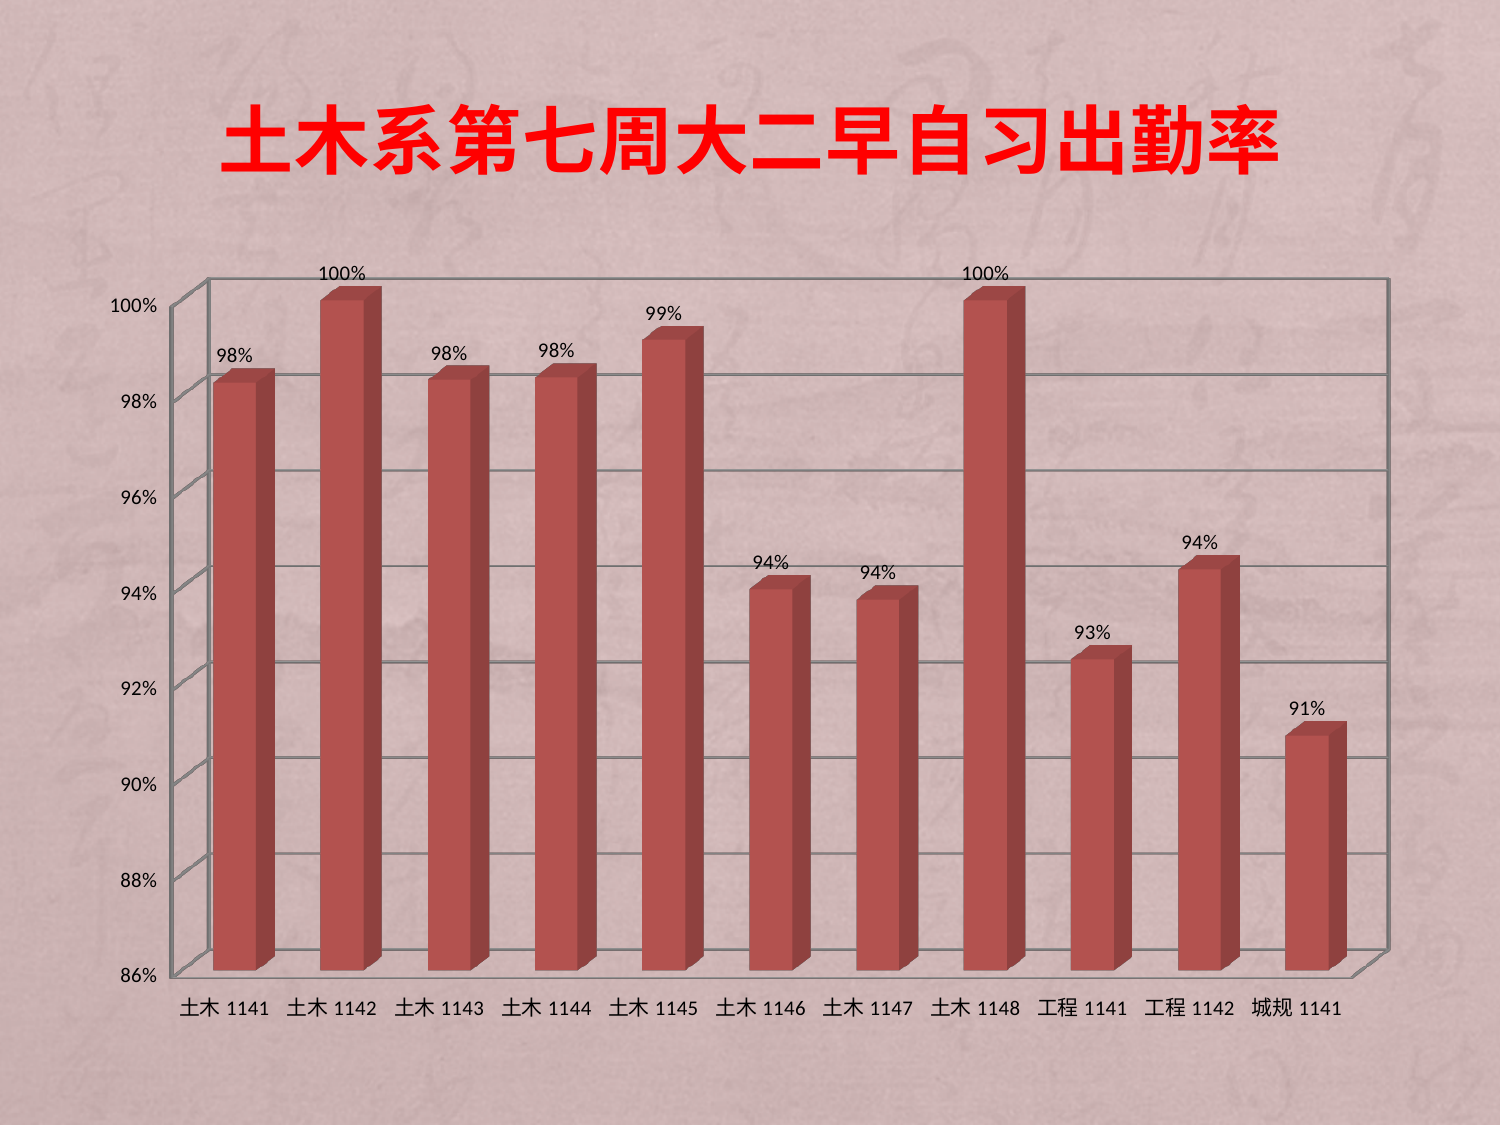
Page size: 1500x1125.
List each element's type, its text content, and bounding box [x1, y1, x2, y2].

chart [74, 261, 1426, 1038]
title 土木系第七周大二早自习出勤率 [75, 45, 1425, 233]
